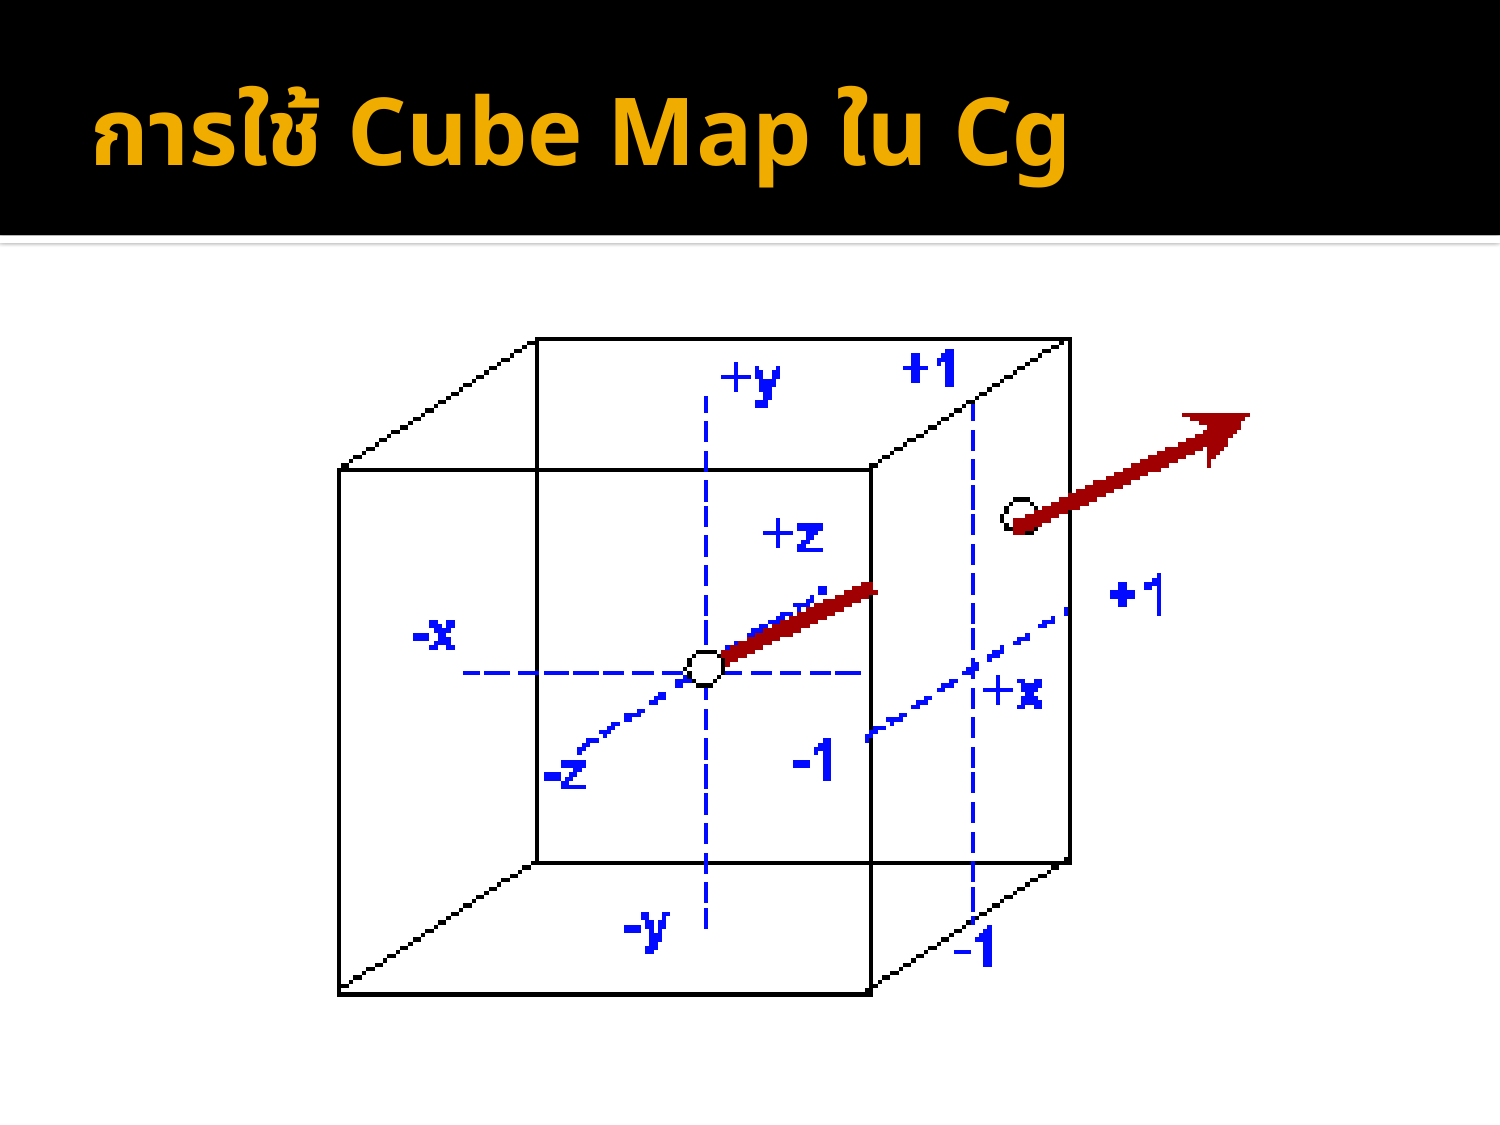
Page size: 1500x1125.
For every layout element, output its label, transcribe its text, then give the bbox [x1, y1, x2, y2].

title การใช้ Cube Map ใน Cg [75, 25, 1425, 231]
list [337, 337, 1250, 997]
